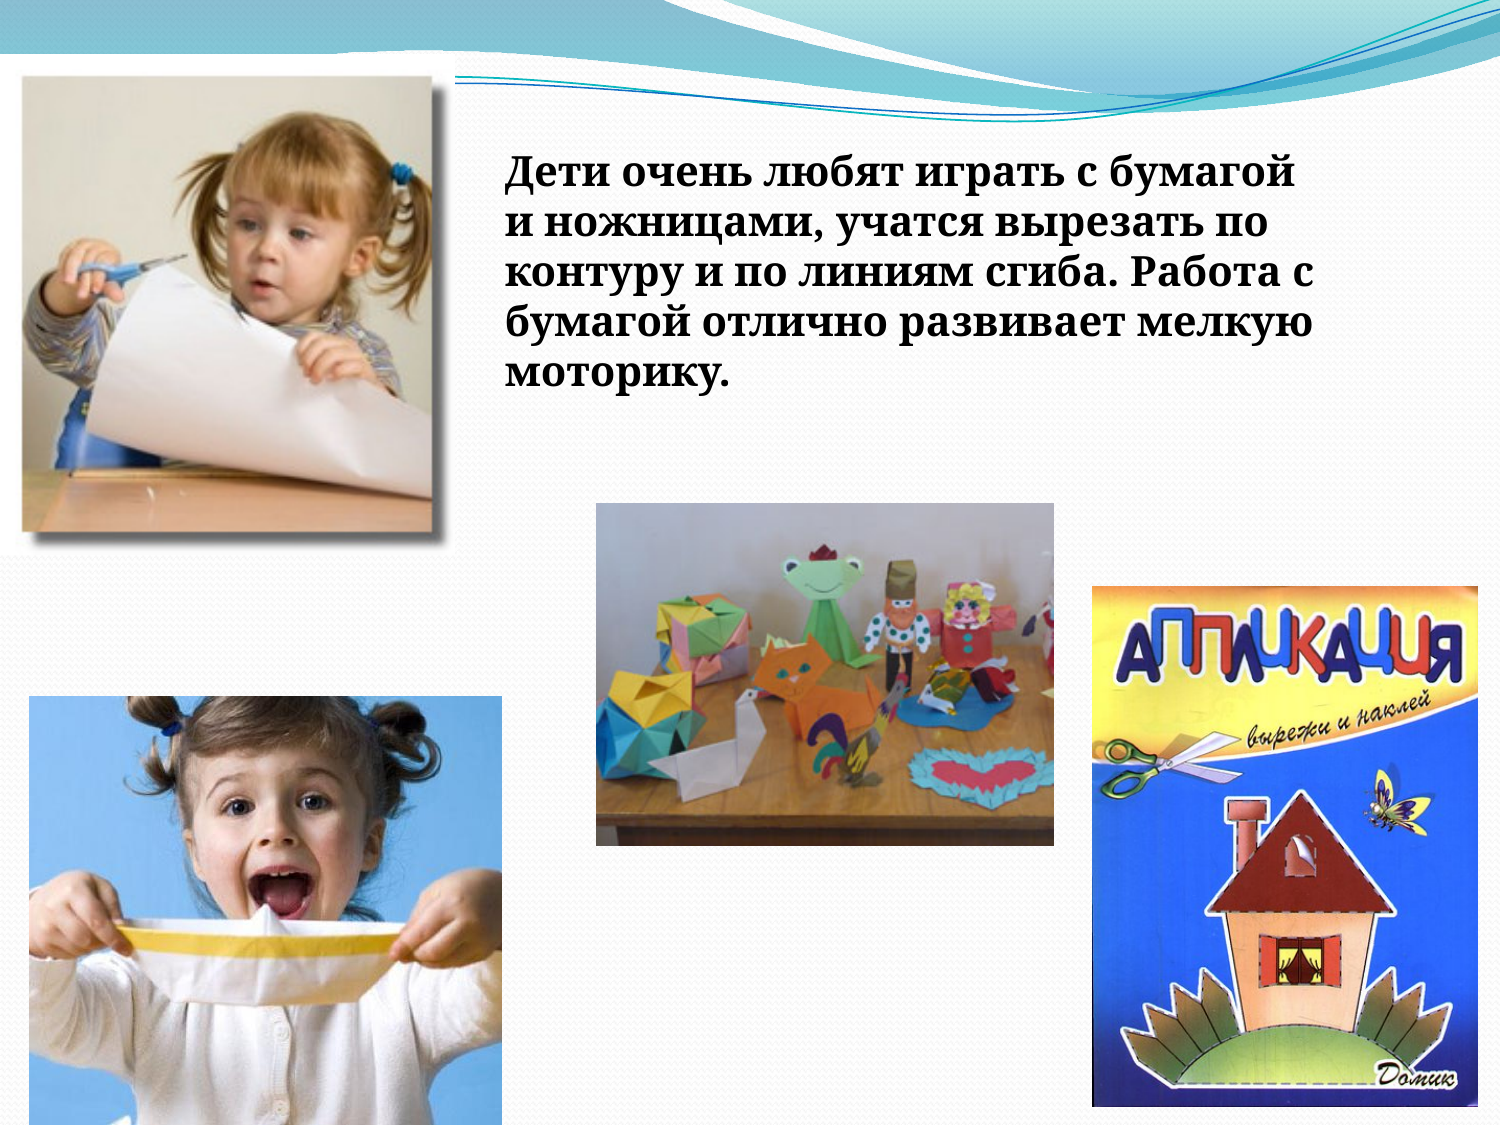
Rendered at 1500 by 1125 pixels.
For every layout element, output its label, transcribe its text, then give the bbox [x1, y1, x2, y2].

picture [29, 696, 503, 1125]
picture [0, 54, 455, 555]
picture [1092, 585, 1478, 1107]
picture [596, 503, 1054, 847]
text_box Дети очень любят играть с бумагой и ножницами, учатся вырезать по контуру и по линиям сгиба. Работа с бумагой отлично развивает мелкую моторику. [490, 137, 1347, 403]
